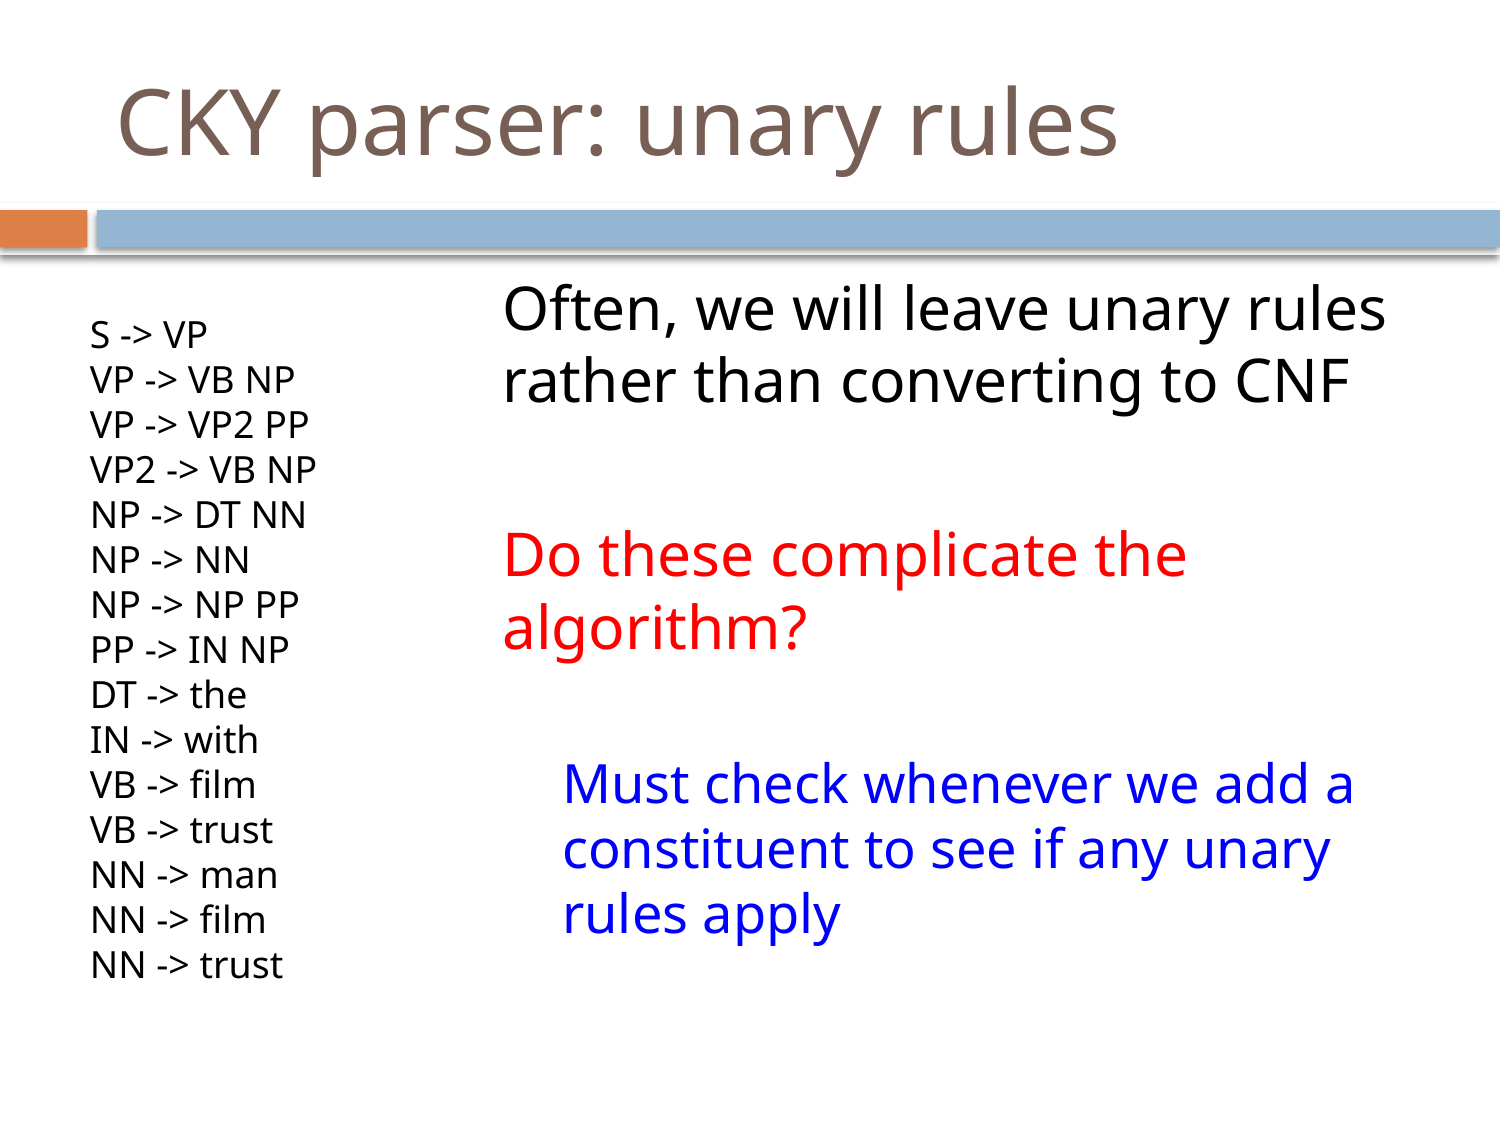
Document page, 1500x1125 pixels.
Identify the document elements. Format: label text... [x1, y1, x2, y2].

list Often, we will leave unary rules rather than converting to CNF Do these complicate the algorithm? Must check whenever we add a constituent to see if any unary rules apply [487, 262, 1438, 1000]
text_box S -> VP VP -> VB NP VP -> VP2 PP VP2 -> VB NP NP -> DT NN NP -> NN NP -> NP PP PP -> IN NP DT -> the IN -> with VB -> film VB -> trust NN -> man NN -> film NN -> trust [74, 303, 419, 993]
title CKY parser: unary rules [100, 37, 1438, 200]
